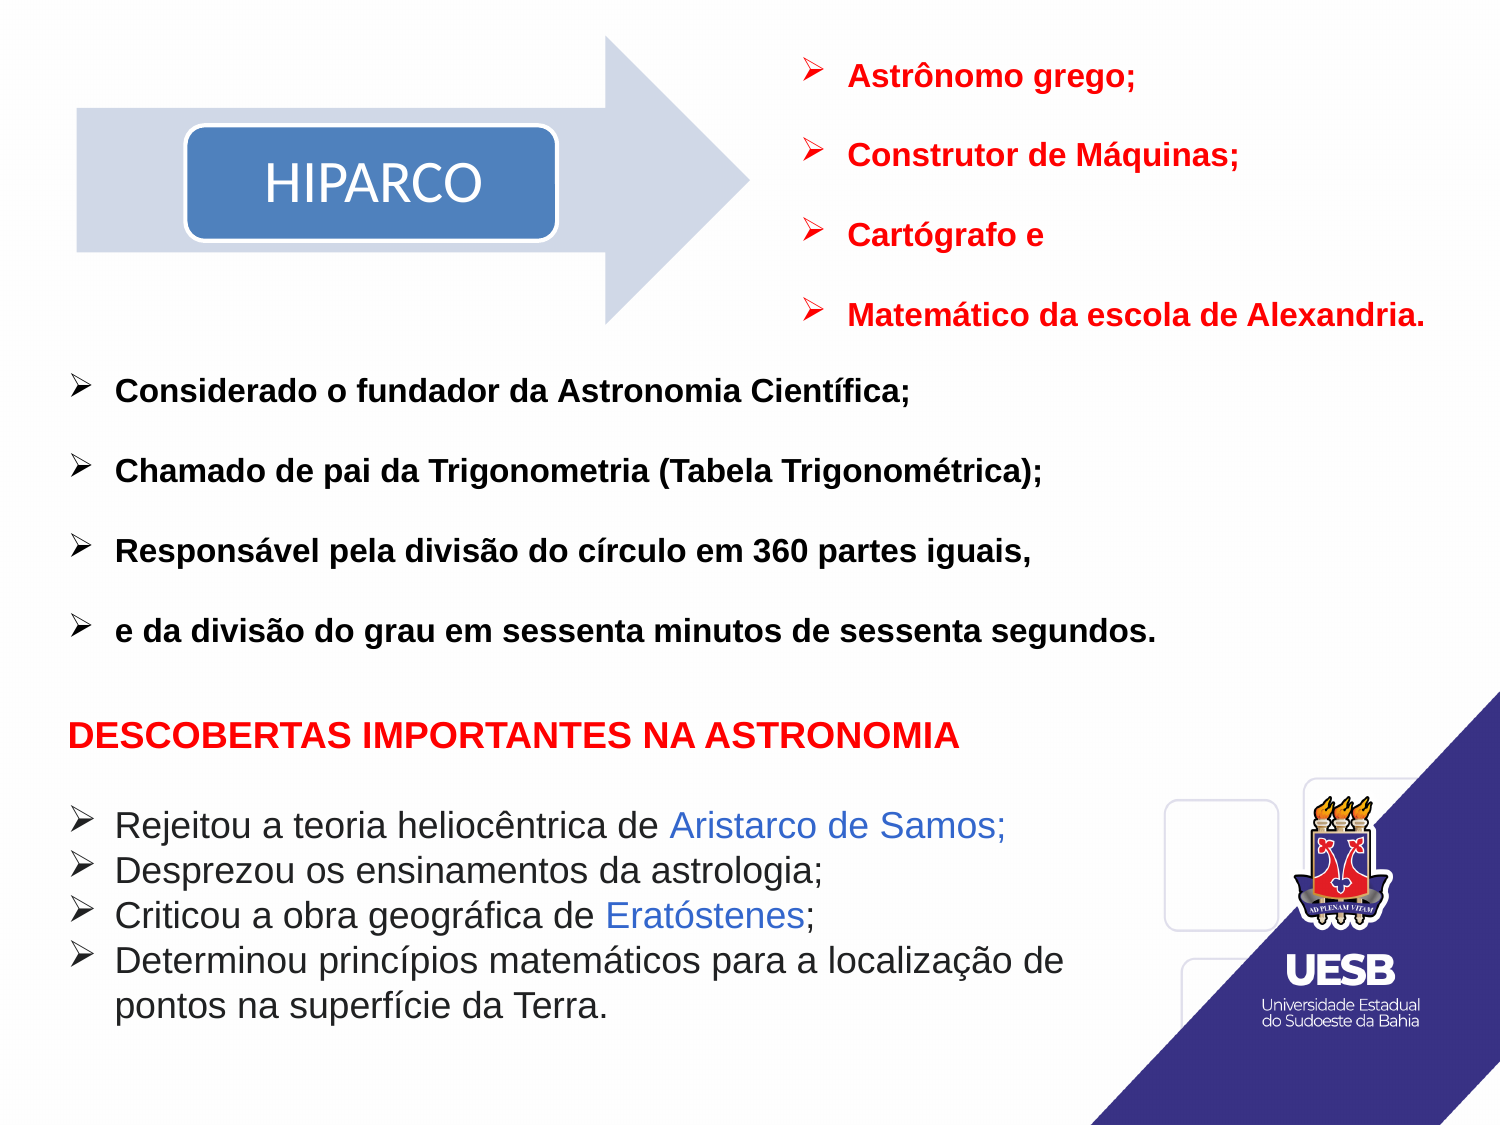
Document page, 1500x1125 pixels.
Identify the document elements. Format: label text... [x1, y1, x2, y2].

text_box Astrônomo grego; Construtor de Máquinas; Cartógrafo e Matemático da escola de Alexandria. [785, 37, 1483, 350]
picture [0, 0, 1500, 1125]
text_box Considerado o fundador da Astronomia Científica; Chamado de pai da Trigonometria (Tabela Trigonométrica); Responsável pela divisão do círculo em 360 partes iguais, e da divisão do grau em sessenta minutos de sessenta segundos. [53, 338, 1199, 681]
text_box DESCOBERTAS IMPORTANTES NA ASTRONOMIA Rejeitou a teoria heliocêntrica de Aristarco de Samos; Desprezou os ensinamentos da astrologia; Criticou a obra geográfica de Eratóstenes; Determinou princípios matemáticos para a localização de pontos na superfície da Terra. [53, 704, 1199, 1034]
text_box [76, 35, 751, 325]
